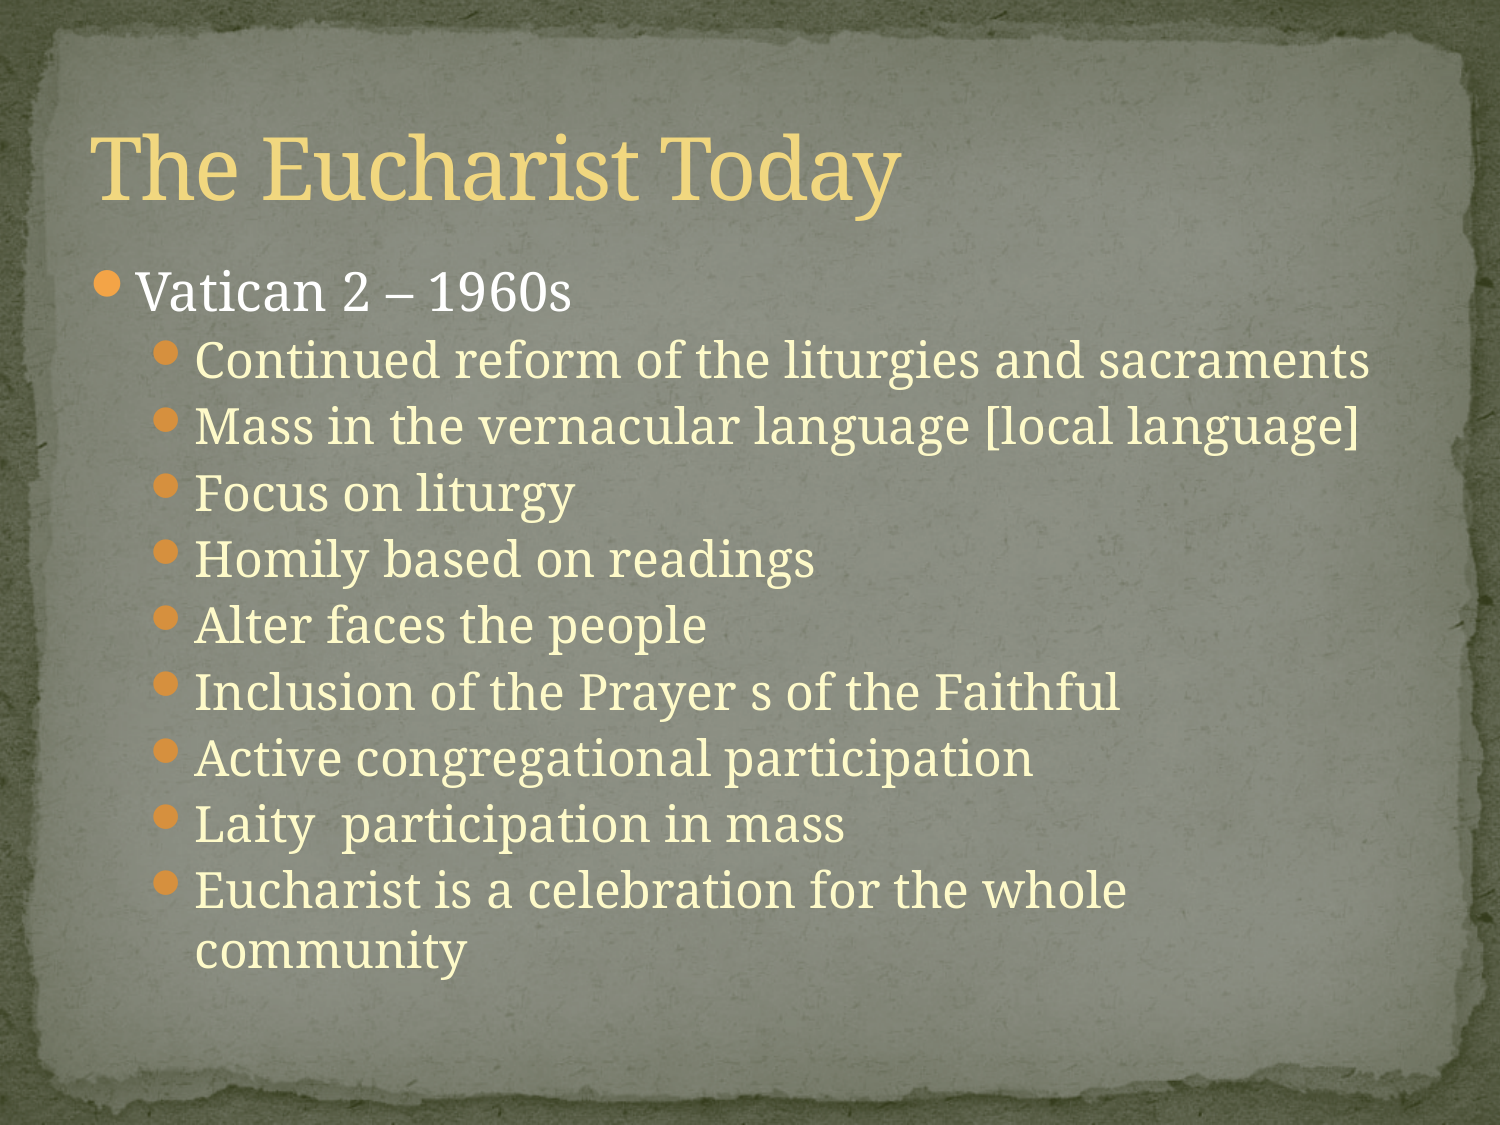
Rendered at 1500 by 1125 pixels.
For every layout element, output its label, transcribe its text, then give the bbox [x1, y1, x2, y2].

list Vatican 2 – 1960s Continued reform of the liturgies and sacraments Mass in the vernacular language [local language] Focus on liturgy Homily based on readings Alter faces the people Inclusion of the Prayer s of the Faithful Active congregational participation Laity participation in mass Eucharist is a celebration for the whole community [75, 249, 1425, 1000]
title The Eucharist Today [74, 24, 1425, 225]
